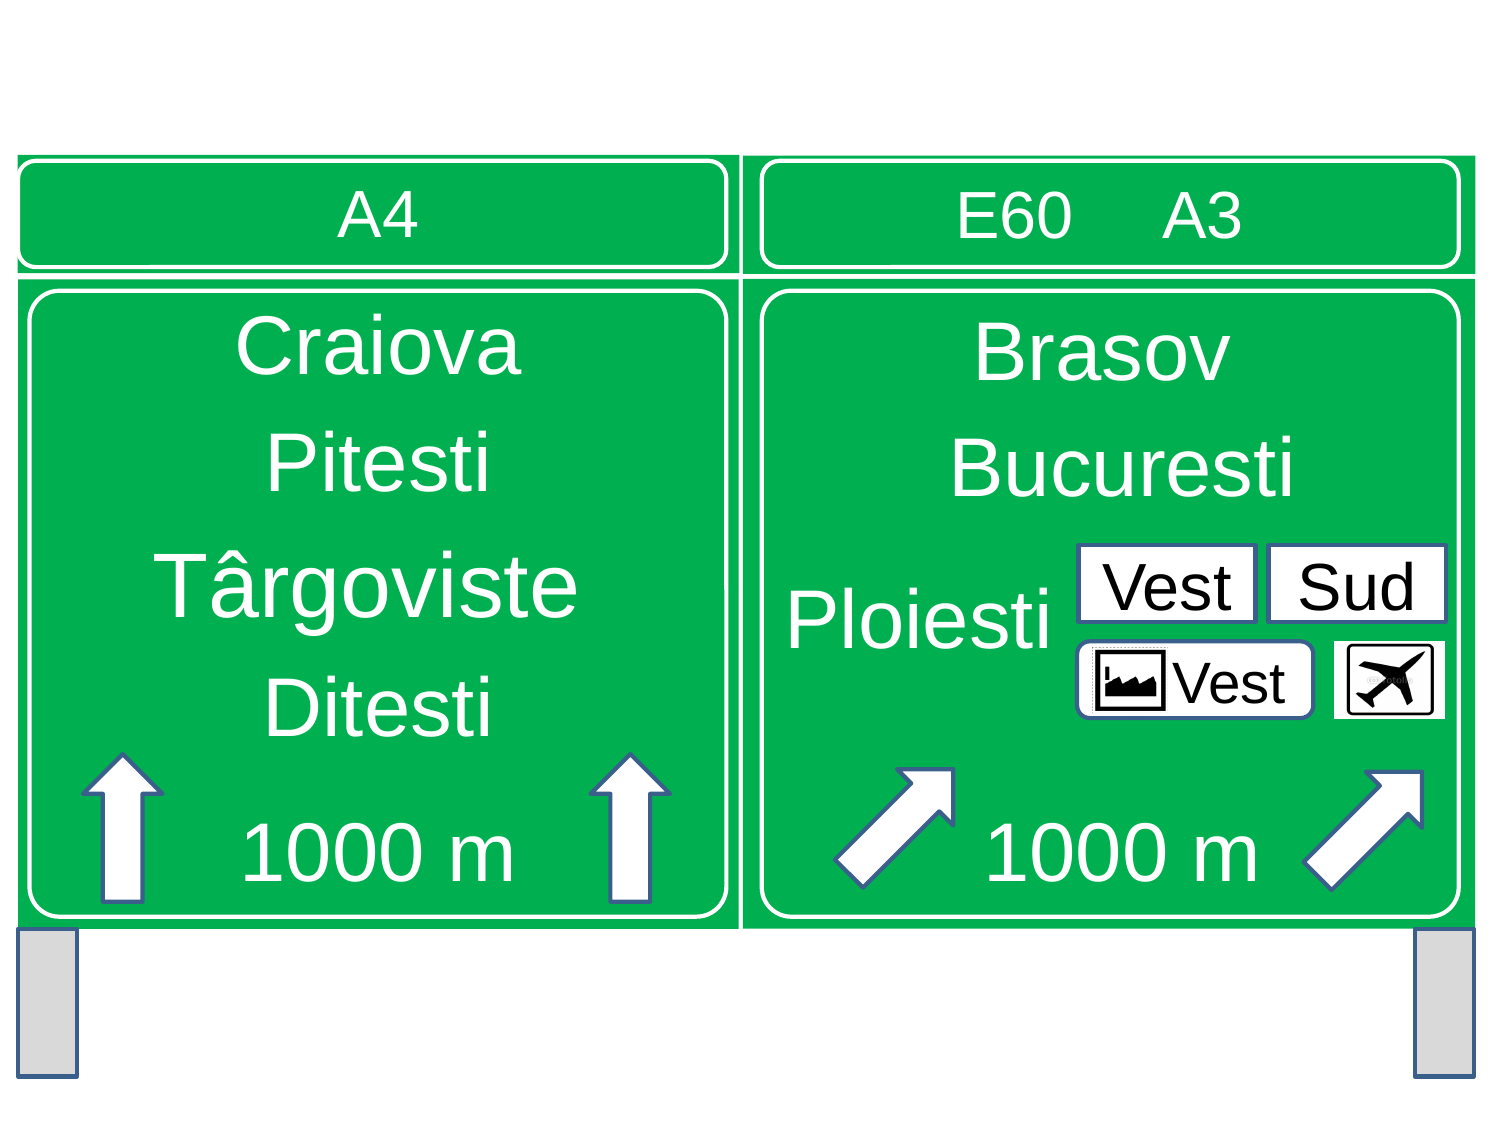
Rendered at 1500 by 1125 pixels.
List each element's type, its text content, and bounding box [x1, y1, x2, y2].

list Brasov Bucuresti Ploiesti 1000 m [742, 278, 1476, 929]
picture [1092, 647, 1168, 713]
text_box [759, 158, 1461, 270]
text_box [27, 288, 729, 919]
text_box [15, 158, 729, 270]
picture [1334, 641, 1445, 719]
text_box [16, 927, 79, 1079]
list Craiova Pitesti Târgoviste Ditesti 1000 m [18, 279, 739, 929]
list A4 [17, 154, 740, 274]
text_box [759, 288, 1461, 919]
text_box [1413, 927, 1476, 1079]
list E60 A3 [742, 155, 1476, 274]
